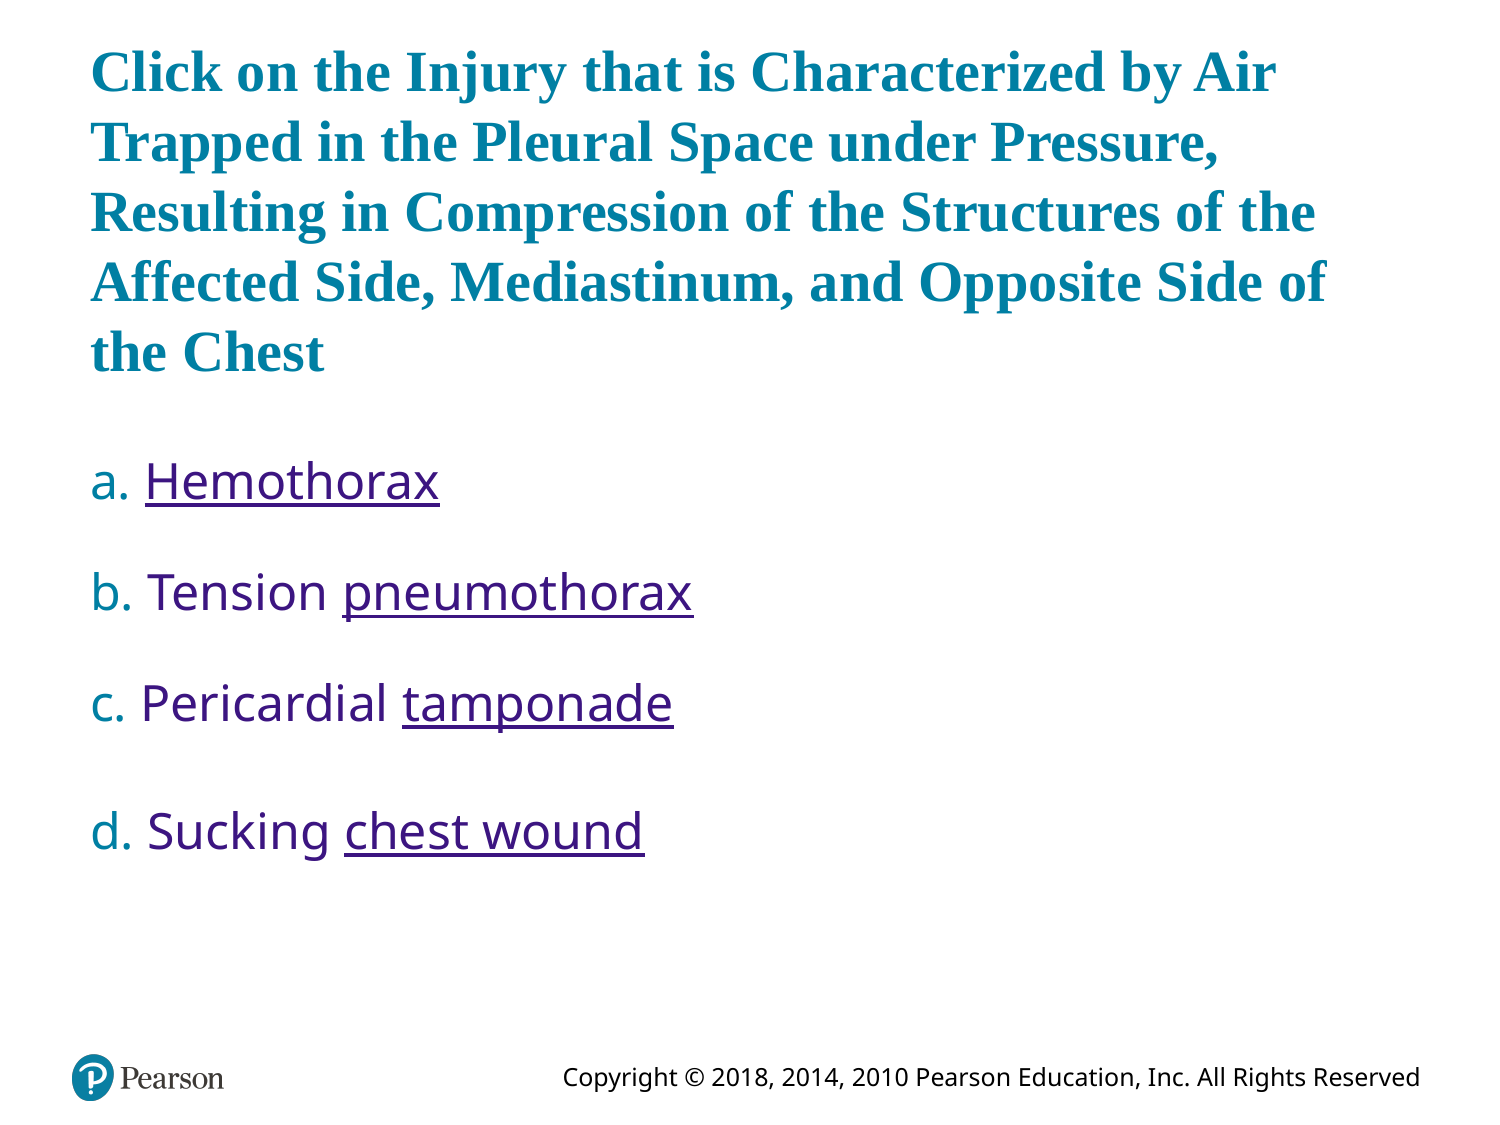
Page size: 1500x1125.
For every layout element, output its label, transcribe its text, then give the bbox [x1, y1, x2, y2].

list b. Tension pneumothorax [75, 545, 1425, 638]
list d. Sucking chest wound [75, 784, 1425, 875]
picture [72, 1054, 88, 1070]
title Click on the Injury that is Characterized by Air Trapped in the Pleural Space under Pressure, Resulting in Compression of the Structures of the Affected Side, Mediastinum, and Opposite Side of the Chest [75, 35, 1425, 399]
picture [80, 1063, 106, 1088]
list c. Pericardial tamponade [75, 656, 1426, 757]
list a. Hemothorax [75, 434, 1425, 522]
picture [98, 1054, 224, 1101]
picture [72, 1087, 83, 1101]
